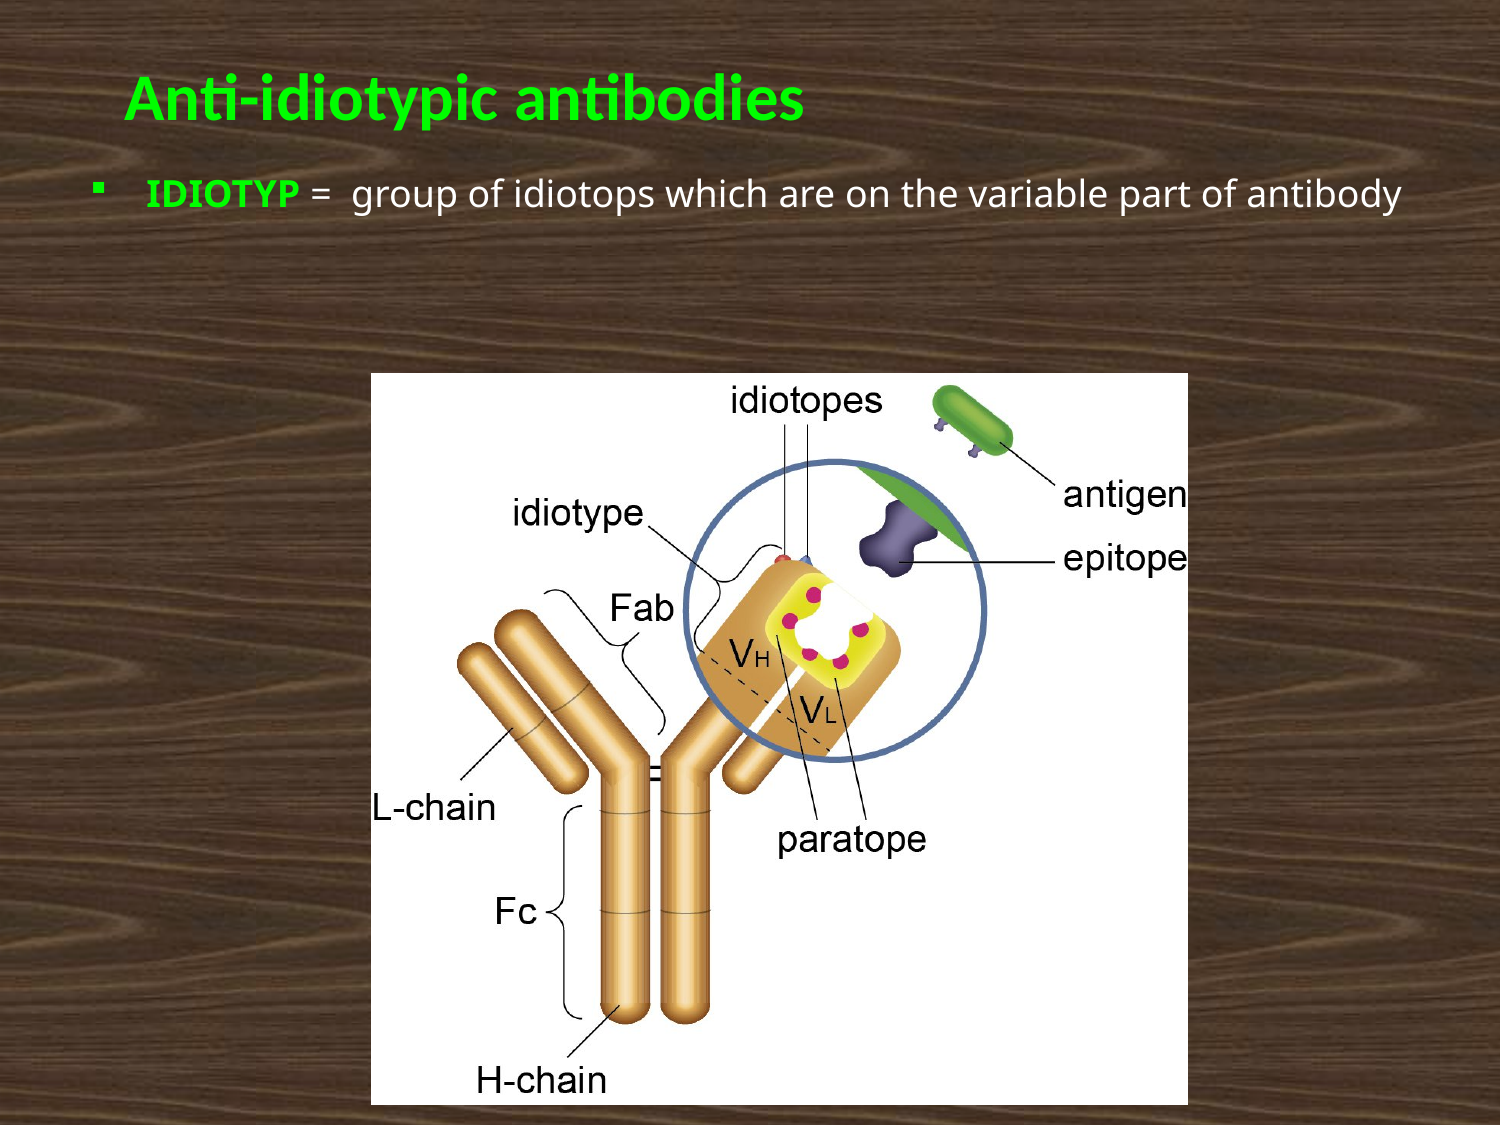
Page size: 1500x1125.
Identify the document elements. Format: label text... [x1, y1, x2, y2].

list IDIOTYP = group of idiotops which are on the variable part of antibody [75, 140, 1425, 1035]
title Anti-idiotypic antibodies [58, 0, 888, 188]
picture [0, 0, 1500, 1125]
